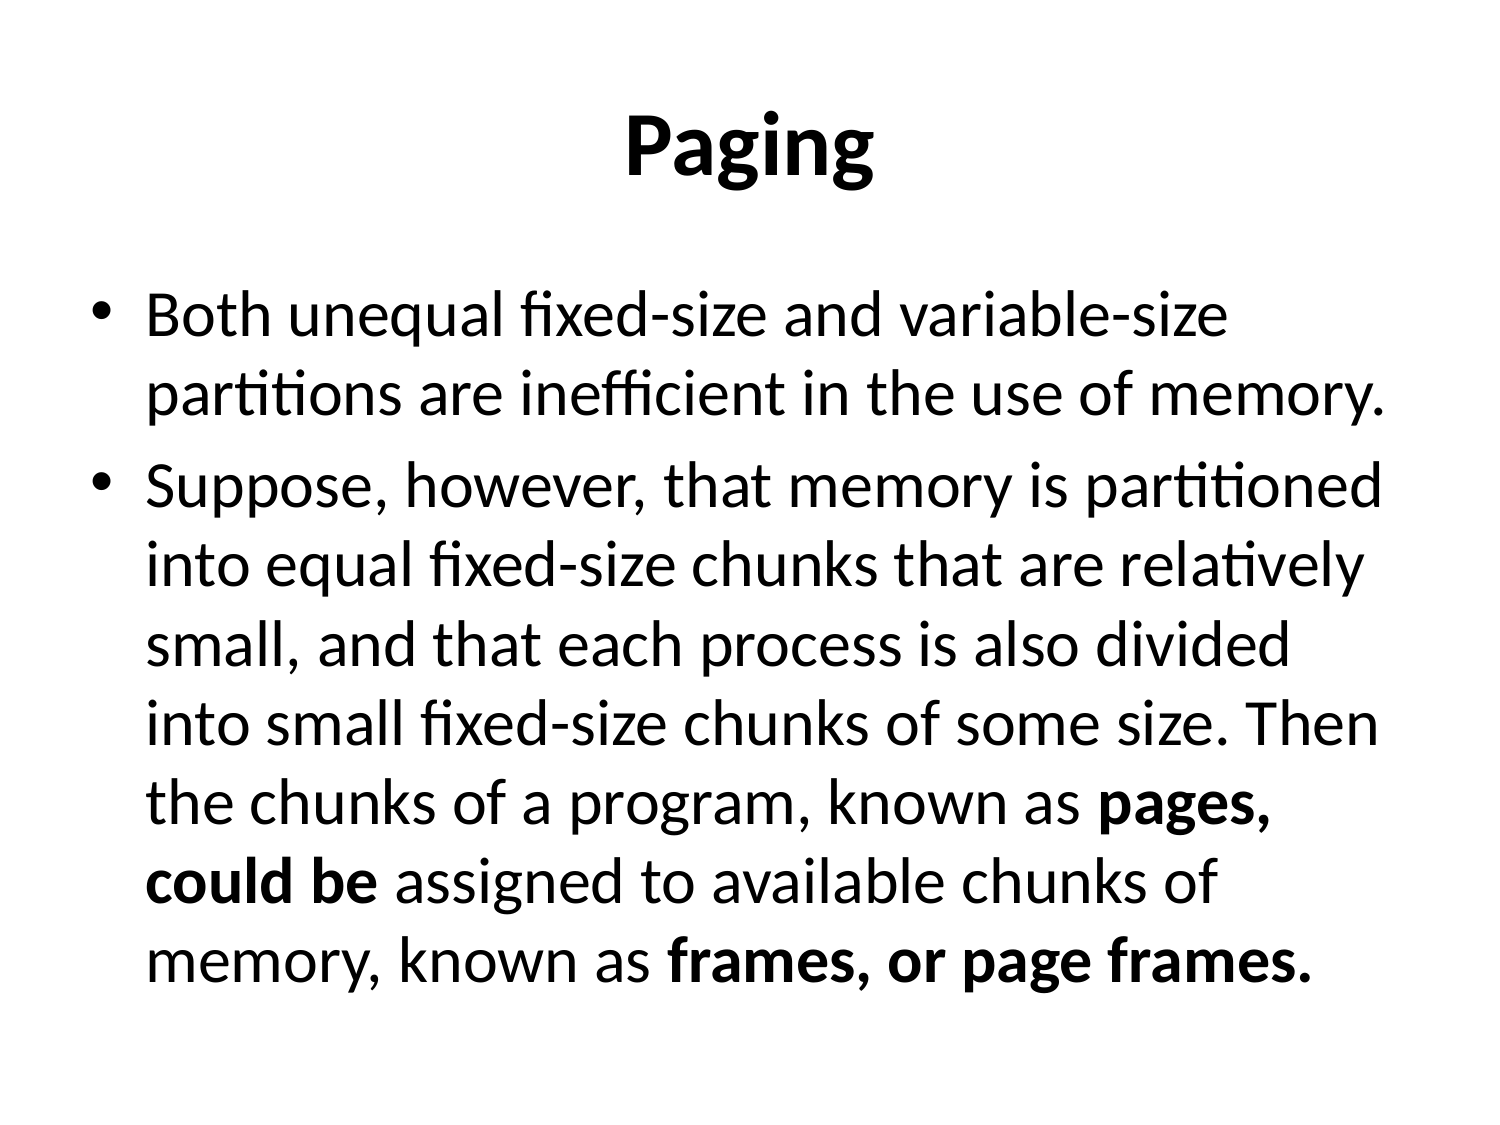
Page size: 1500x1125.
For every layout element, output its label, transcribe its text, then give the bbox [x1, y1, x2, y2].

title Paging [75, 45, 1425, 233]
list Both unequal fixed-size and variable-size partitions are inefficient in the use of memory. Suppose, however, that memory is partitioned into equal fixed-size chunks that are relatively small, and that each process is also divided into small fixed-size chunks of some size. Then the chunks of a program, known as pages, could be assigned to available chunks of memory, known as frames, or page frames. [75, 262, 1425, 1005]
